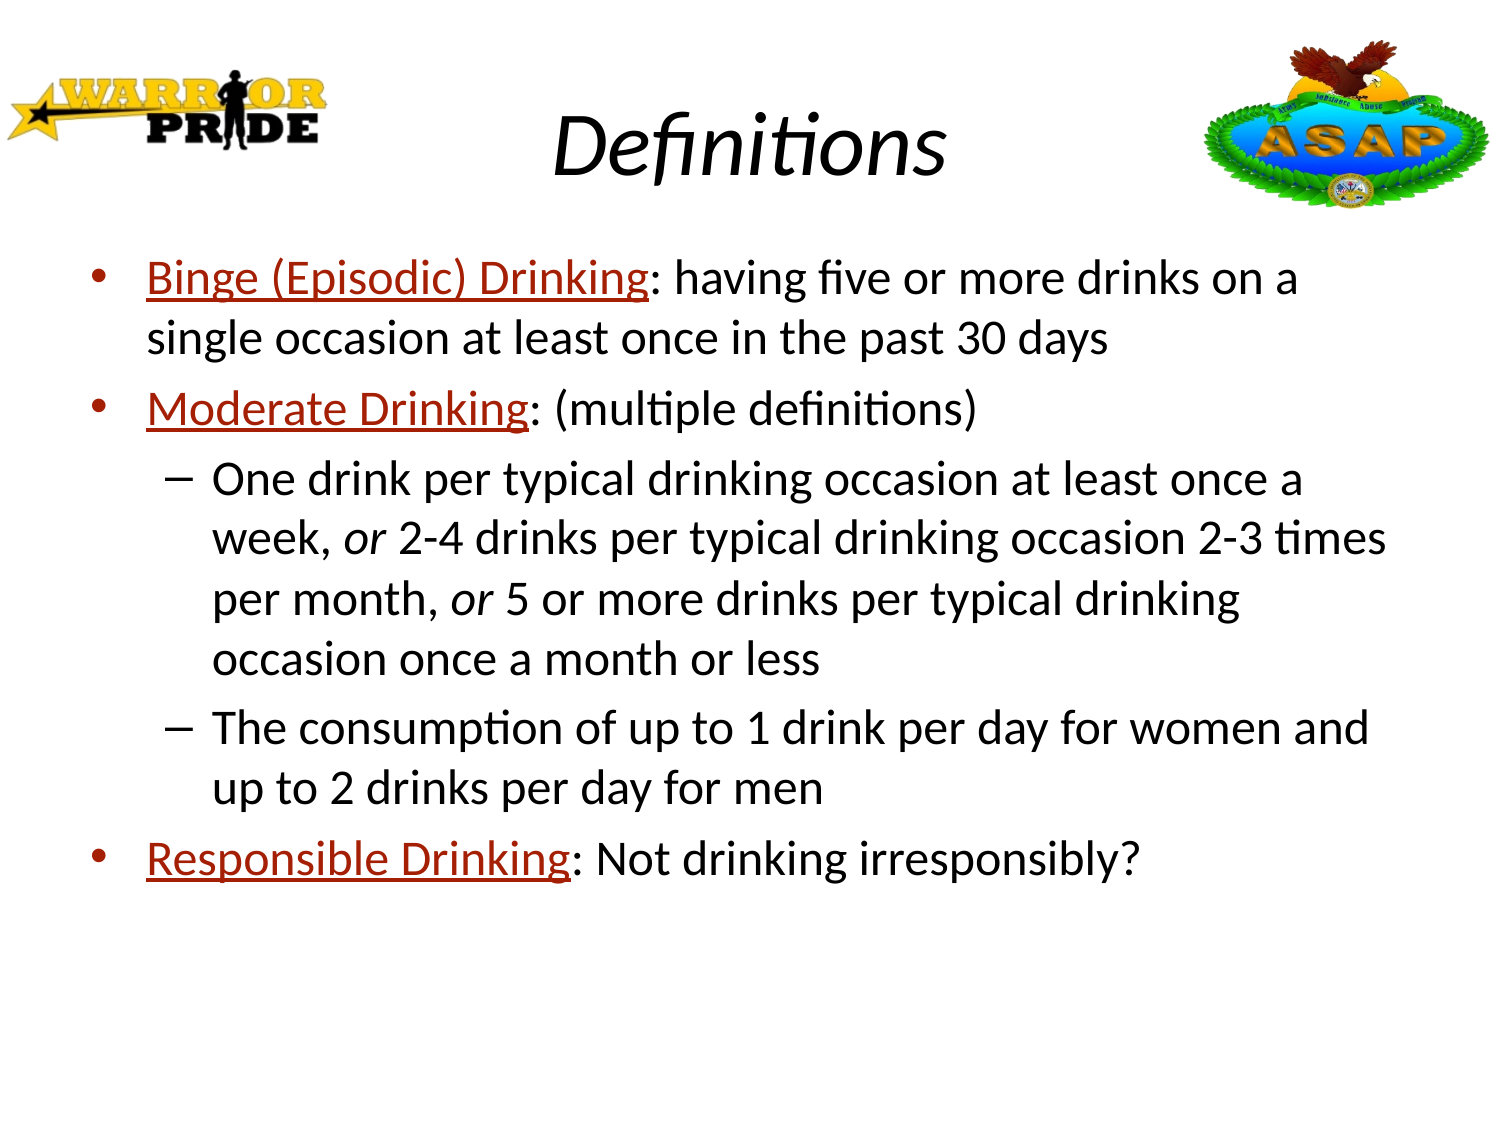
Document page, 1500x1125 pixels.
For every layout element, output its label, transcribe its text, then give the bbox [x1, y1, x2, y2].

picture [0, 0, 338, 250]
title Definitions [75, 45, 1425, 233]
picture [1203, 37, 1500, 238]
list Binge (Episodic) Drinking: having five or more drinks on a single occasion at least once in the past 30 days Moderate Drinking: (multiple definitions) One drink per typical drinking occasion at least once a week, or 2-4 drinks per typical drinking occasion 2-3 times per month, or 5 or more drinks per typical drinking occasion once a month or less The consumption of up to 1 drink per day for women and up to 2 drinks per day for men Responsible Drinking: Not drinking irresponsibly? [75, 237, 1425, 1038]
